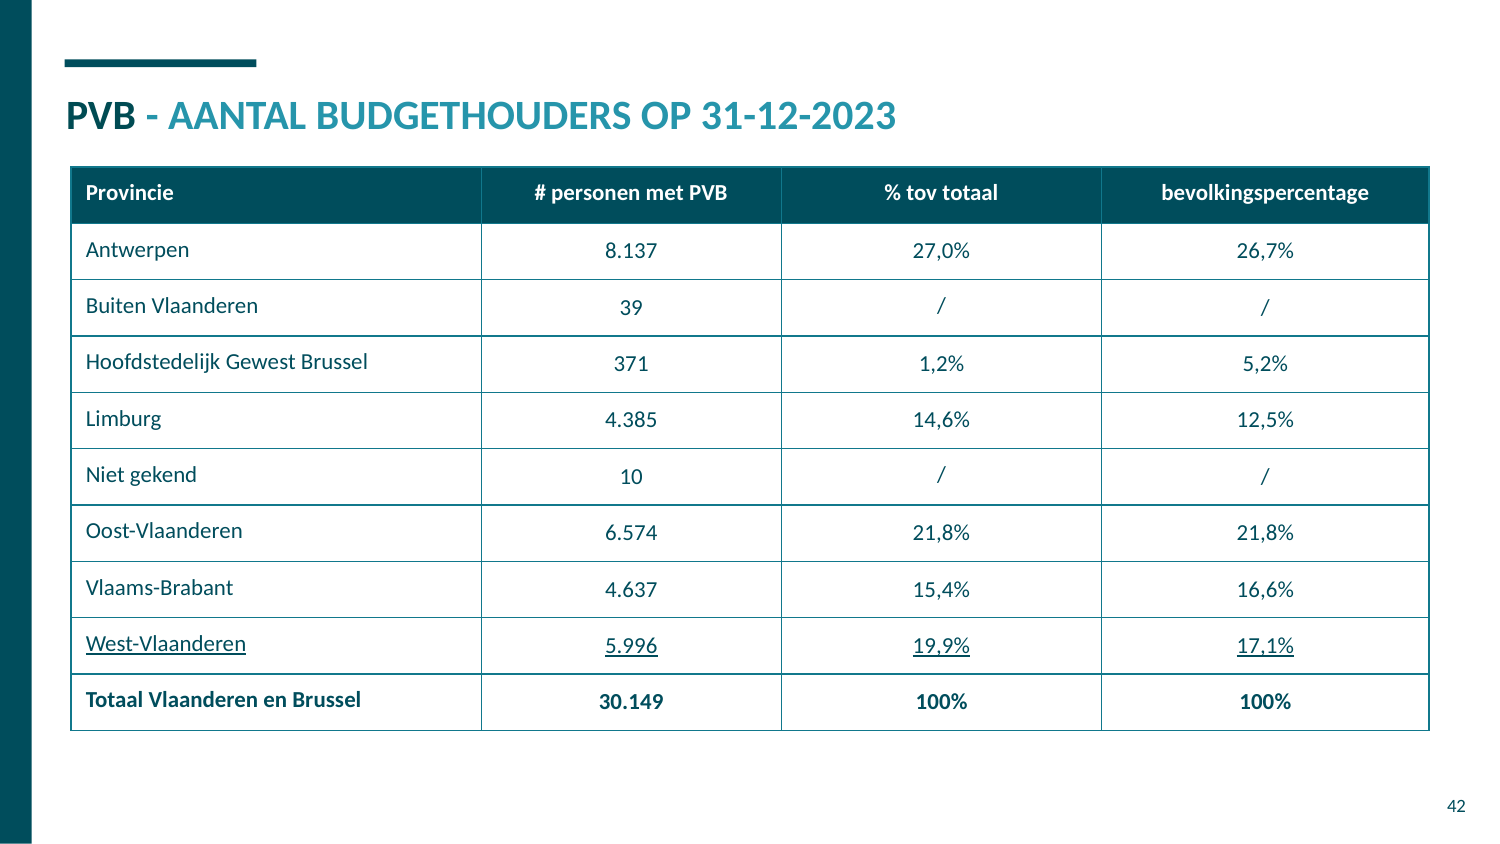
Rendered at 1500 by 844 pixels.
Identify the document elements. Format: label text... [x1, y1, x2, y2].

table_cell 15,4% [782, 562, 1101, 617]
table_cell 17,1% [1102, 618, 1428, 673]
table_cell Limburg [72, 393, 481, 448]
table_cell 100% [1102, 675, 1428, 730]
table_cell 371 [482, 337, 781, 392]
table_cell Vlaams-Brabant [72, 562, 481, 617]
slide_number 42 [1391, 779, 1482, 844]
table_cell / [1102, 280, 1428, 335]
table_cell Niet gekend [72, 449, 481, 504]
table_cell 21,8% [1102, 506, 1428, 561]
table_cell West-Vlaanderen [72, 618, 481, 673]
table_cell 21,8% [782, 506, 1101, 561]
table_cell Totaal Vlaanderen en Brussel [72, 675, 481, 730]
table_cell Hoofdstedelijk Gewest Brussel [72, 337, 481, 392]
table_cell 5.996 [482, 618, 781, 673]
table_cell 12,5% [1102, 393, 1428, 448]
table_header bevolkingspercentage [1102, 168, 1428, 223]
table_header % tov totaal [782, 168, 1101, 223]
table_cell 10 [482, 449, 781, 504]
table_cell 100% [782, 675, 1101, 730]
table_cell Buiten Vlaanderen [72, 280, 481, 335]
table_cell 27,0% [782, 224, 1101, 279]
table_header # personen met PVB [482, 168, 781, 223]
table_cell / [782, 280, 1101, 335]
table_cell 4.385 [482, 393, 781, 448]
table_cell 5,2% [1102, 337, 1428, 392]
table_cell 4.637 [482, 562, 781, 617]
table_cell 26,7% [1102, 224, 1428, 279]
title PVB - AANTAL BUDGETHOUDERS OP 31-12-2023 [51, 72, 1449, 167]
table_cell 19,9% [782, 618, 1101, 673]
table_cell 8.137 [482, 224, 781, 279]
table_cell 6.574 [482, 506, 781, 561]
table_cell 39 [482, 280, 781, 335]
table_cell Oost-Vlaanderen [72, 506, 481, 561]
table_header Provincie [72, 168, 481, 223]
table_cell 14,6% [782, 393, 1101, 448]
table_cell 1,2% [782, 337, 1101, 392]
table_cell / [782, 449, 1101, 504]
table_cell 30.149 [482, 675, 781, 730]
table_cell / [1102, 449, 1428, 504]
table_cell Antwerpen [72, 224, 481, 279]
table_cell 16,6% [1102, 562, 1428, 617]
